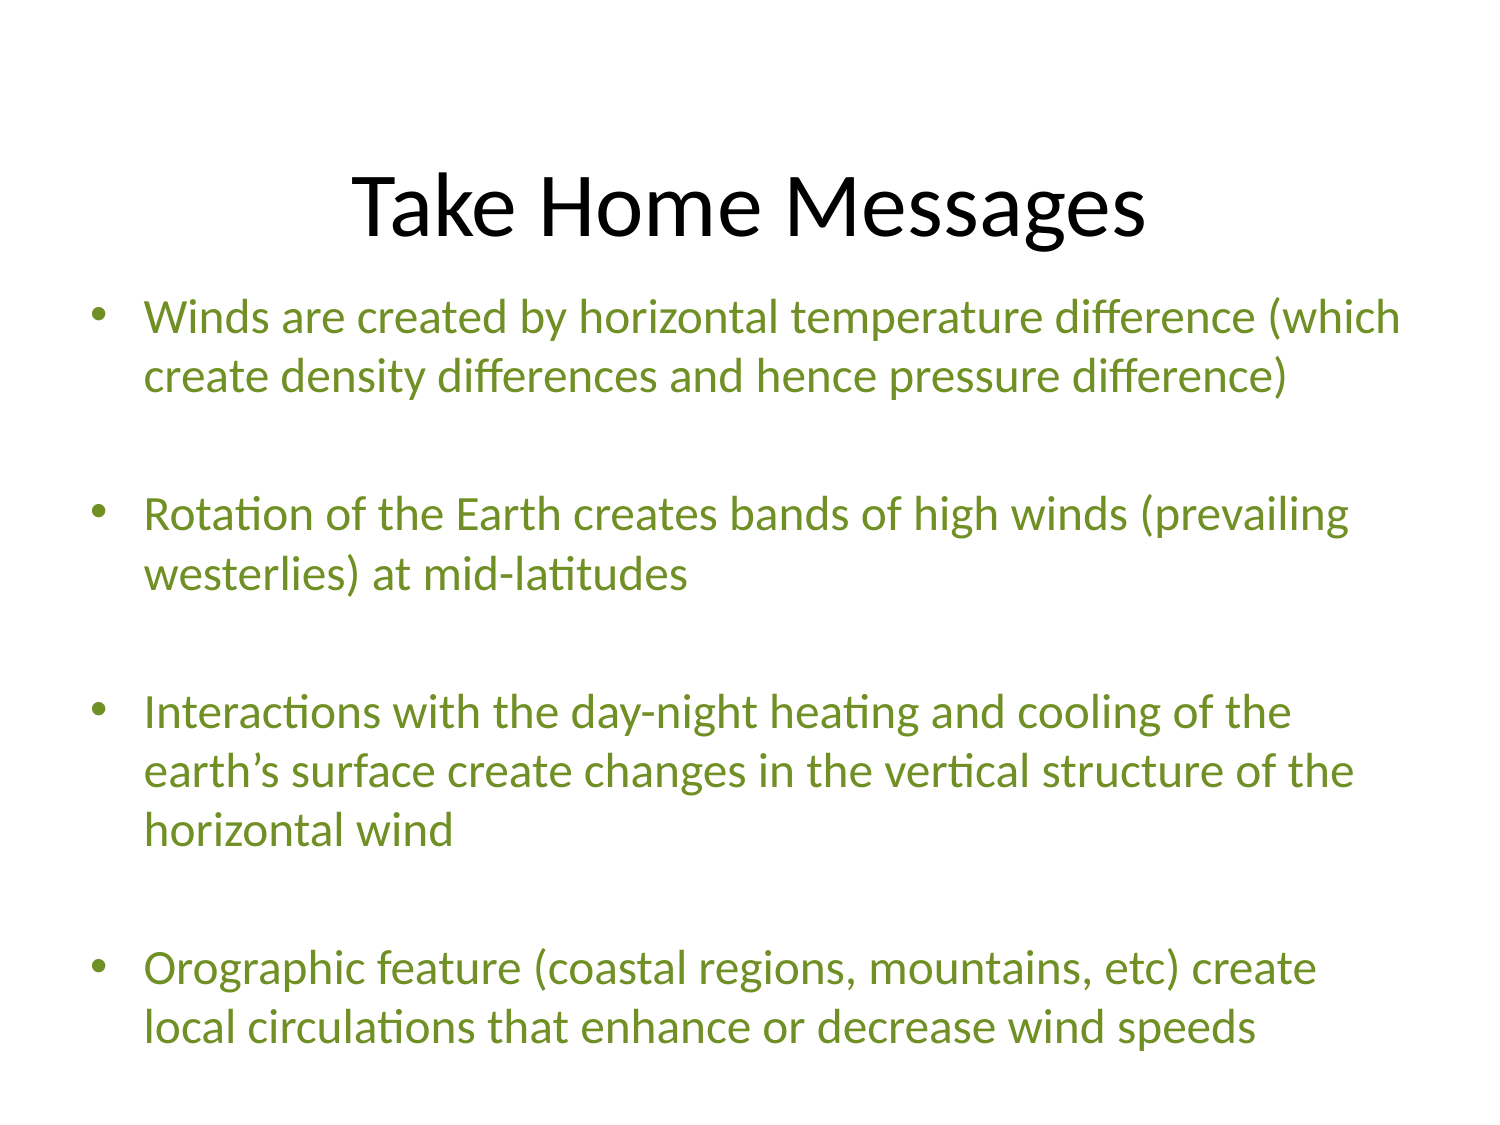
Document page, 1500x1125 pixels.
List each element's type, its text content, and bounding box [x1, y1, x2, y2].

list Winds are created by horizontal temperature difference (which create density differences and hence pressure difference) Rotation of the Earth creates bands of high winds (prevailing westerlies) at mid-latitudes Interactions with the day-night heating and cooling of the earth’s surface create changes in the vertical structure of the horizontal wind Orographic feature (coastal regions, mountains, etc) create local circulations that enhance or decrease wind speeds [75, 276, 1425, 1125]
title Take Home Messages [75, 123, 1425, 276]
